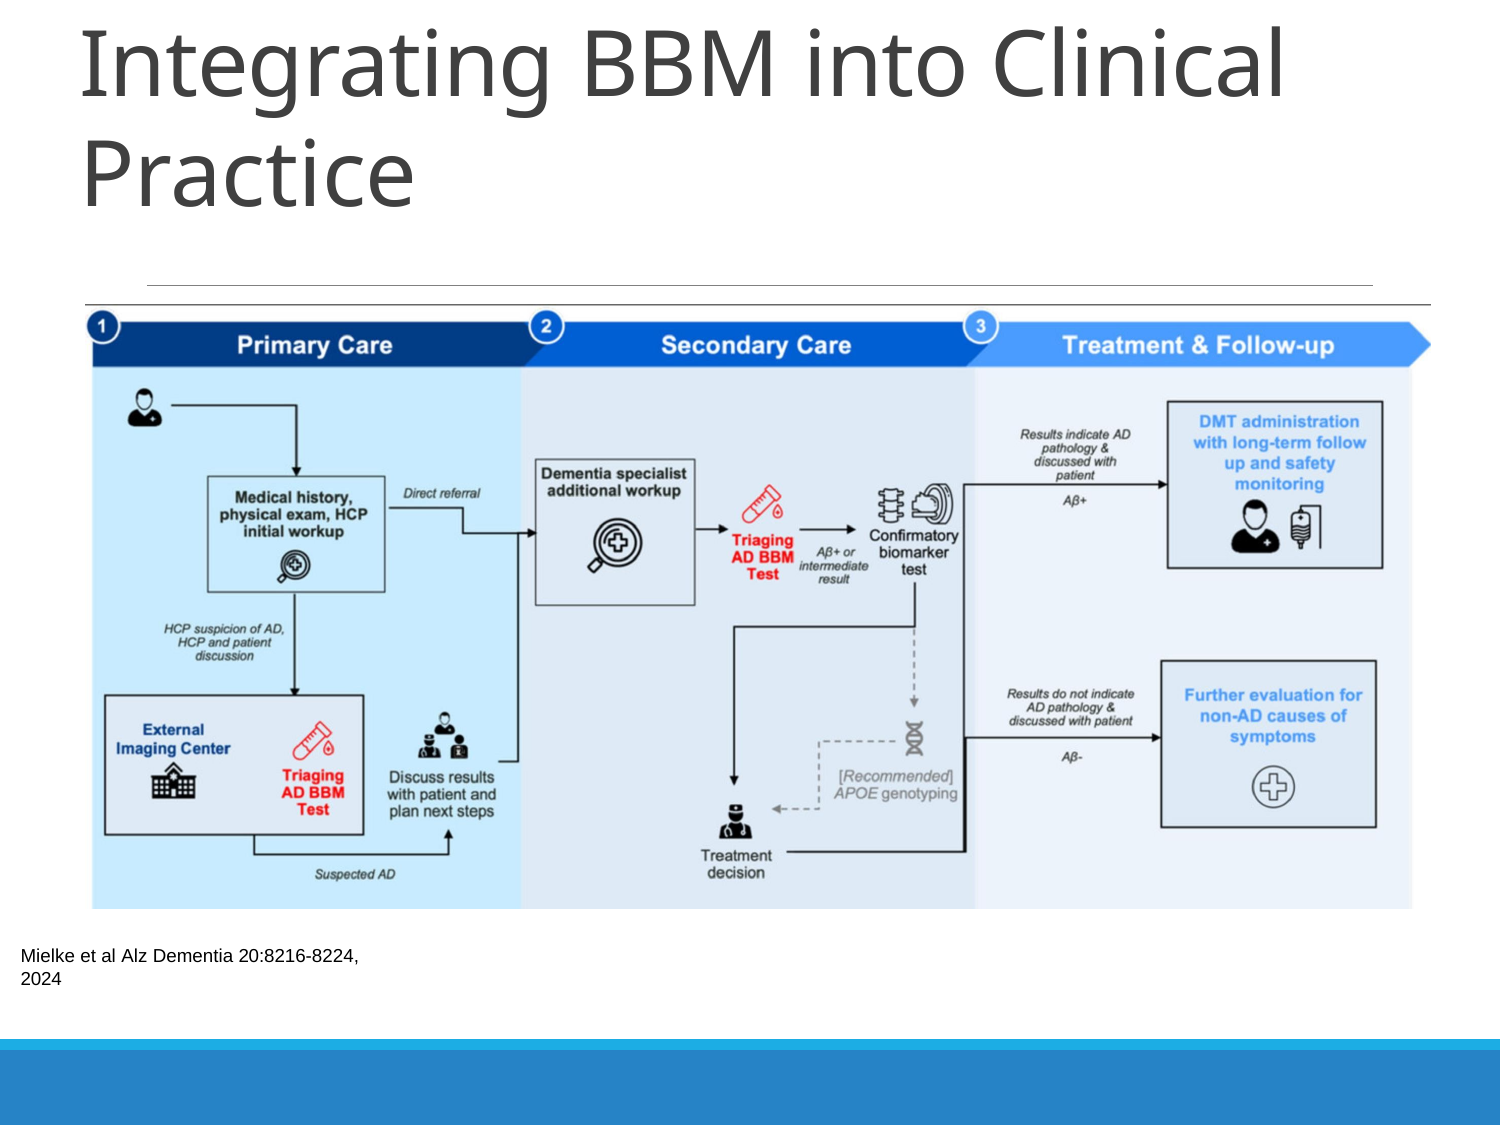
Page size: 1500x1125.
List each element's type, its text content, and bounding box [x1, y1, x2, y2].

picture [85, 304, 1431, 909]
text_box Mielke et al Alz Dementia 20:8216-8224, 2024 [19, 942, 405, 990]
title Integrating BBM into Clinical Practice [0, 0, 1459, 226]
